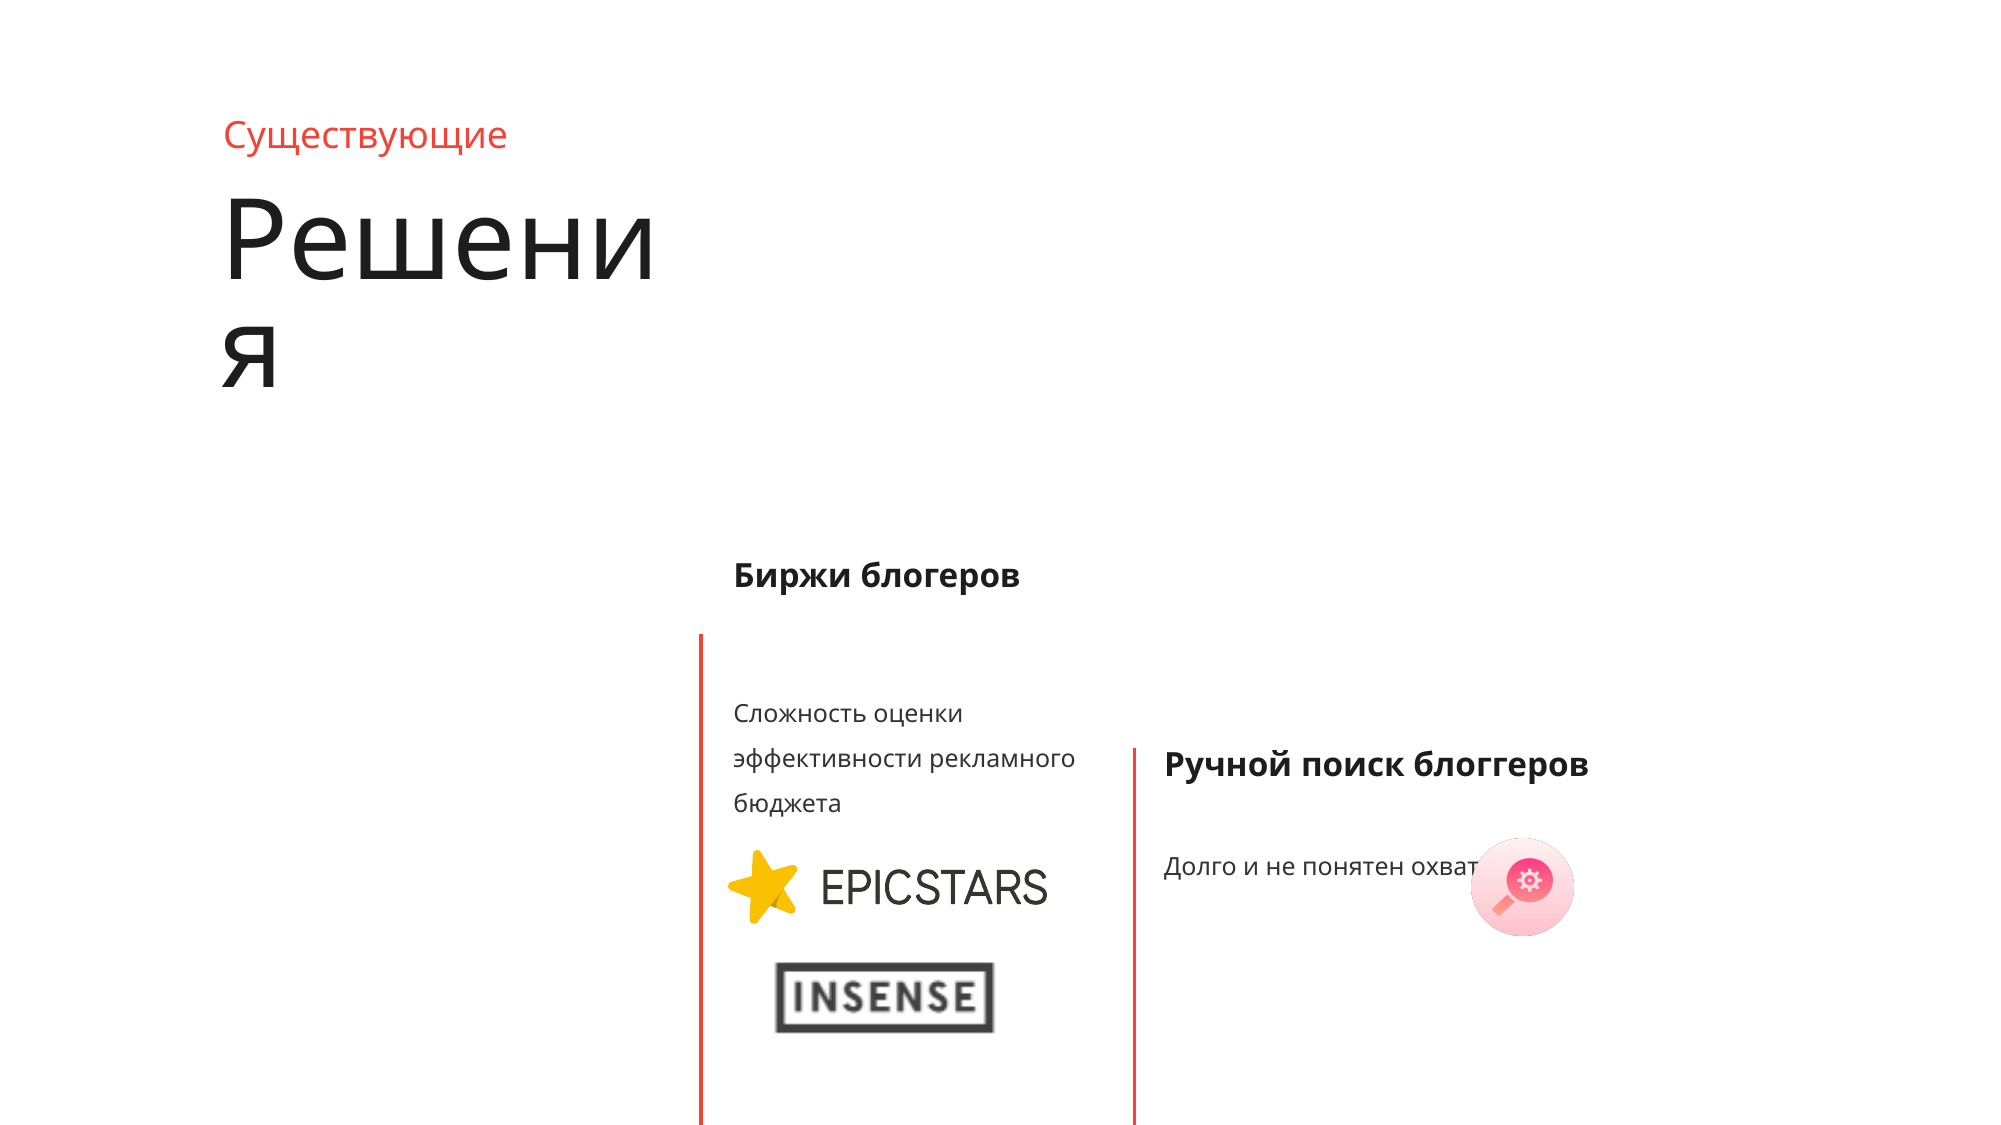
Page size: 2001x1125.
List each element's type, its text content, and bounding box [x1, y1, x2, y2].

text_box Сложность оценки эффективности рекламного бюджета [733, 683, 1098, 818]
text_box Решения [220, 192, 693, 409]
text_box Ручной поиск блоггеров [1164, 751, 1599, 784]
text_box Биржи блогеров [733, 562, 1042, 595]
text_box Долго и не понятен охват [1164, 850, 1466, 881]
picture [734, 937, 1041, 1051]
text_box Существующие [223, 119, 529, 156]
picture [1471, 838, 1574, 936]
picture [727, 850, 1047, 924]
